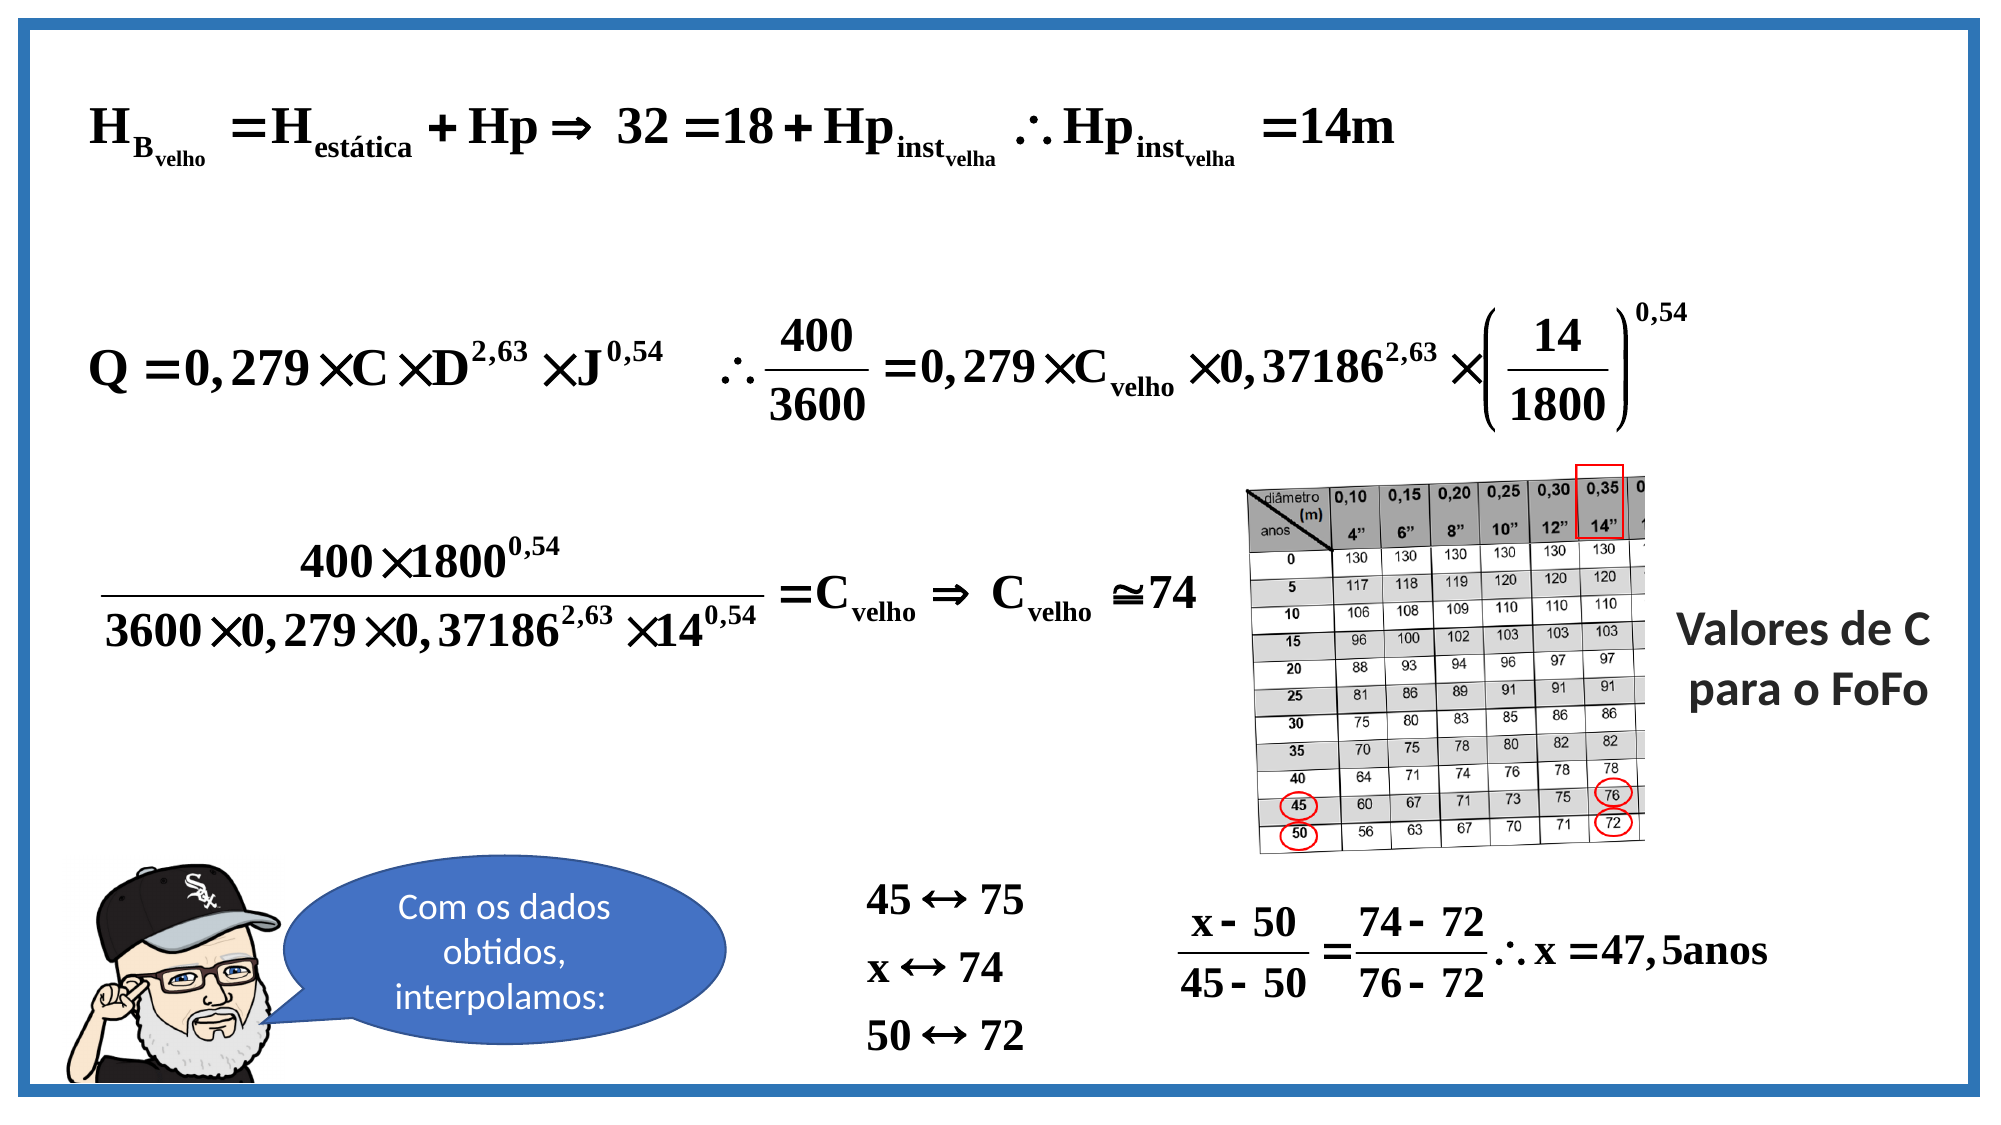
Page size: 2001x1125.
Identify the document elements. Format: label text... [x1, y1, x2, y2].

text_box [716, 289, 1696, 440]
text_box Valores de C para o FoFo [1661, 587, 1958, 723]
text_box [93, 523, 1206, 666]
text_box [1171, 891, 1778, 1009]
picture [1233, 456, 1645, 856]
text_box [23, 23, 1975, 1091]
picture [62, 855, 285, 1083]
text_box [81, 327, 672, 408]
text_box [80, 90, 1406, 180]
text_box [860, 873, 1034, 1062]
text_box Com os dados obtidos, interpolamos: [285, 854, 727, 1046]
